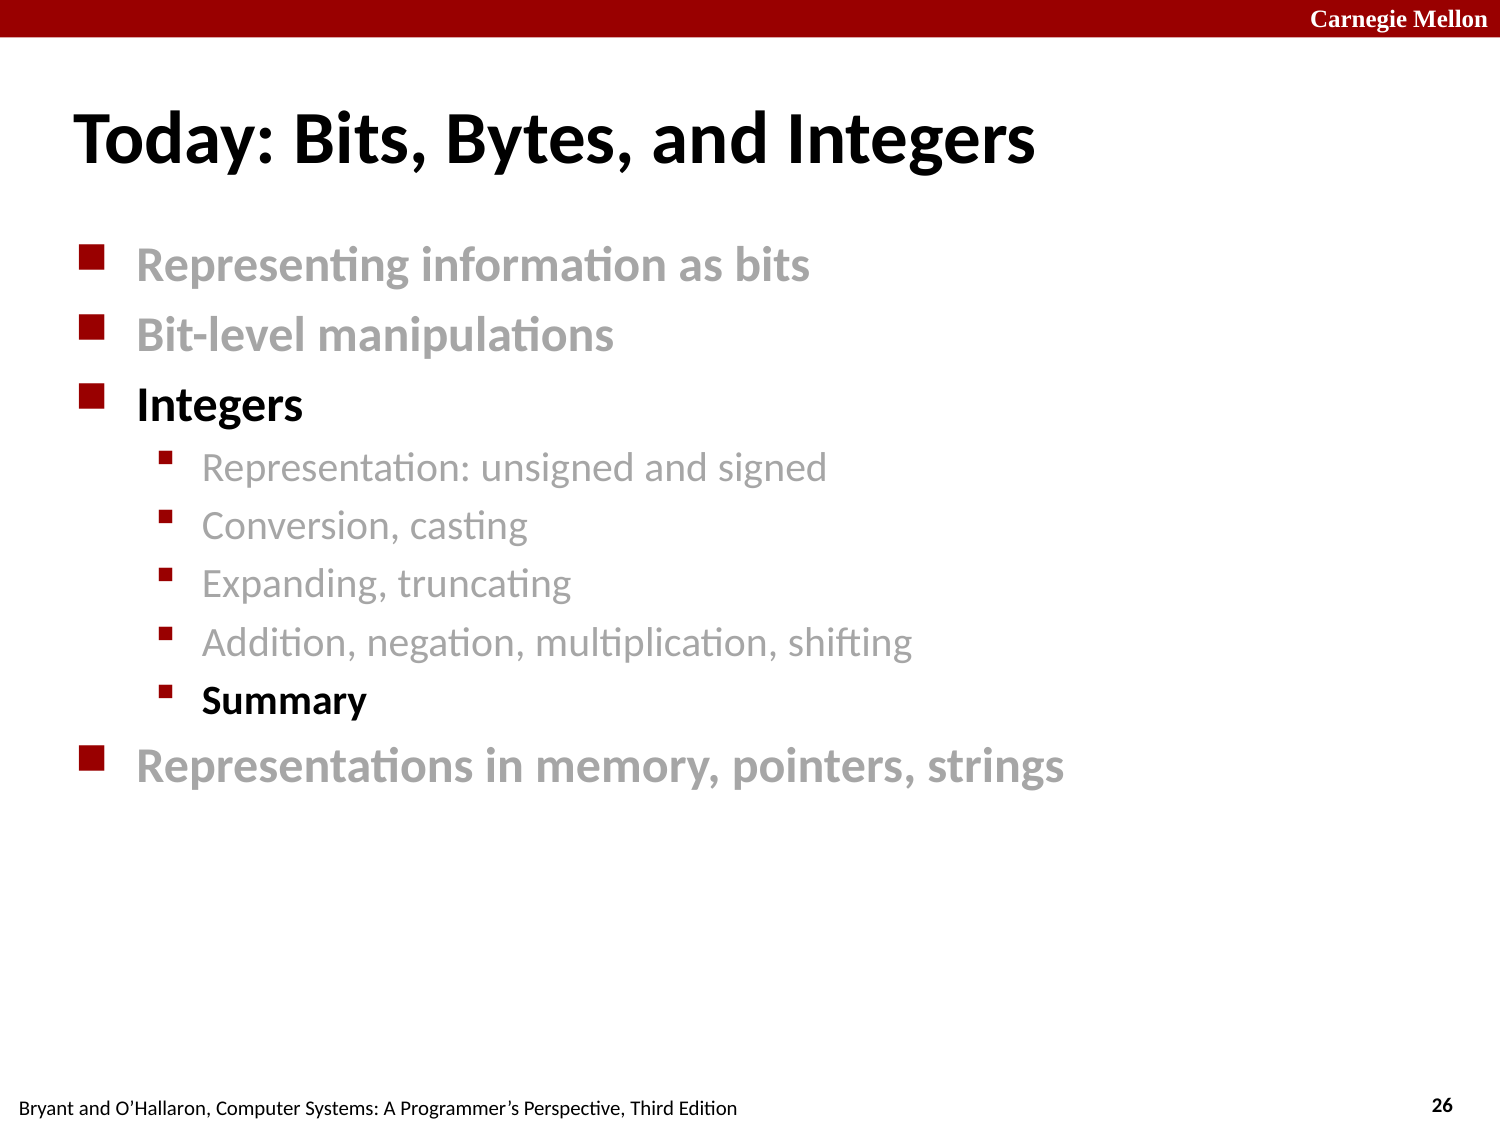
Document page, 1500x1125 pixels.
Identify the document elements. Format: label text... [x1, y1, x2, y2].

title Today: Bits, Bytes, and Integers [58, 71, 1305, 197]
list Representing information as bits Bit-level manipulations Integers Representation: unsigned and signed Conversion, casting Expanding, truncating Addition, negation, multiplication, shifting Summary Representations in memory, pointers, strings [64, 223, 1361, 1040]
